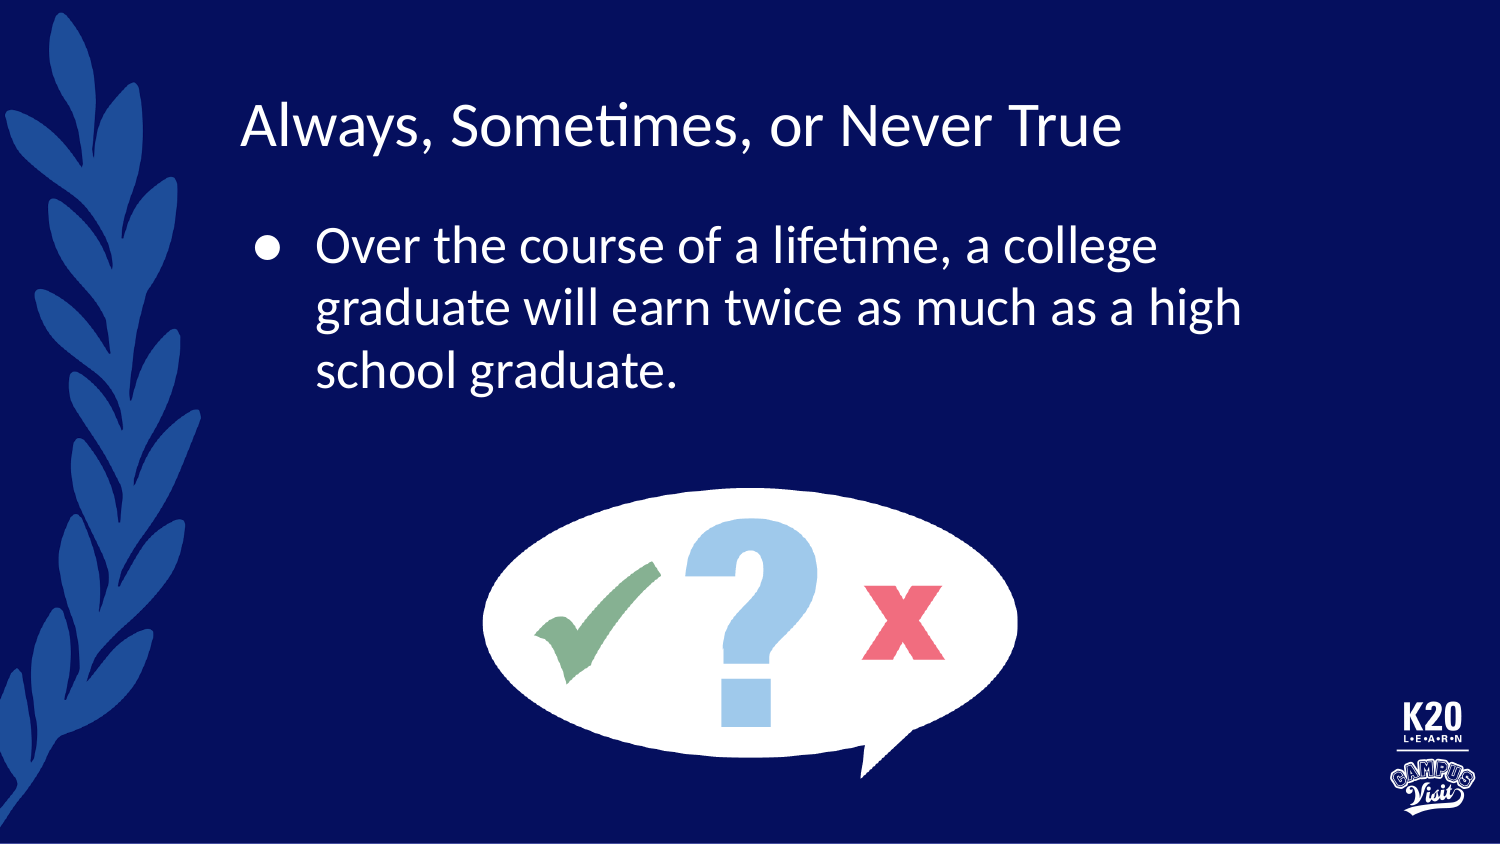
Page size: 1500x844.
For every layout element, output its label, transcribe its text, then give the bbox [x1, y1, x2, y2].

picture [0, 0, 1500, 844]
title Always, Sometimes, or Never True [225, 83, 1500, 178]
list Over the course of a lifetime, a college graduate will earn twice as much as a high school graduate. [225, 199, 1369, 761]
